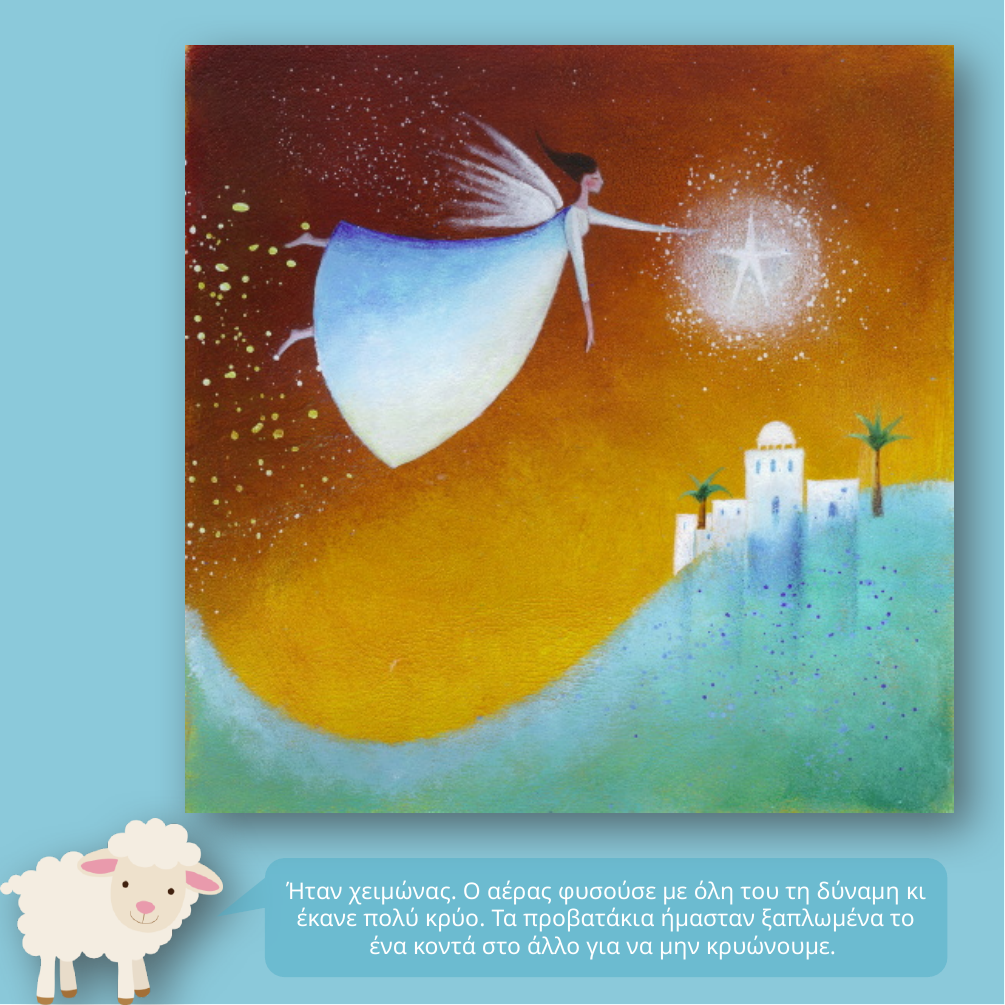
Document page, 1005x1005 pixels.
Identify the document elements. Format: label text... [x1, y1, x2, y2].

picture [185, 44, 954, 813]
picture [0, 818, 223, 1005]
text_box Ήταν χειμώνας. Ο αέρας φυσούσε με όλη του τη δύναμη κι έκανε πολύ κρύο. Τα προβατάκια ήμασταν ξαπλωμένα το ένα κοντά στο άλλο για να μην κρυώνουμε. [227, 855, 950, 980]
